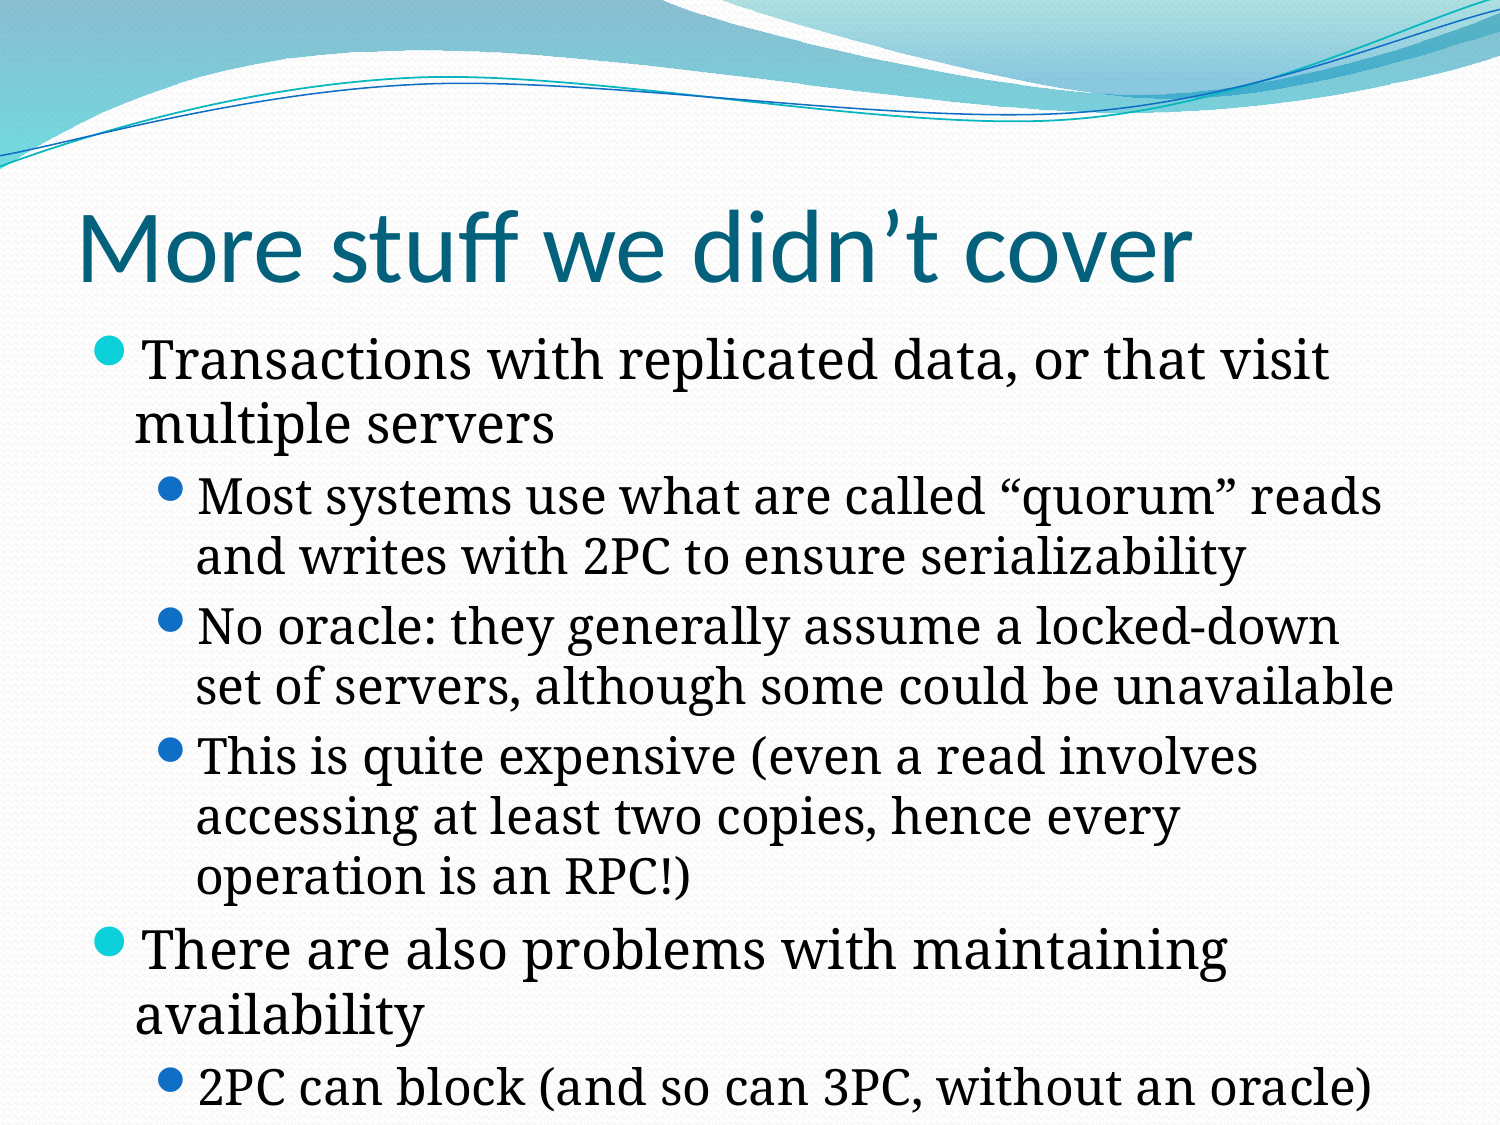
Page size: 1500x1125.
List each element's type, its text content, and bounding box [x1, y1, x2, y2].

list Transactions with replicated data, or that visit multiple servers Most systems use what are called “quorum” reads and writes with 2PC to ensure serializability No oracle: they generally assume a locked-down set of servers, although some could be unavailable This is quite expensive (even a read involves accessing at least two copies, hence every operation is an RPC!) There are also problems with maintaining availability 2PC can block (and so can 3PC, without an oracle) [74, 317, 1426, 1038]
title More stuff we didn’t cover [74, 115, 1426, 304]
